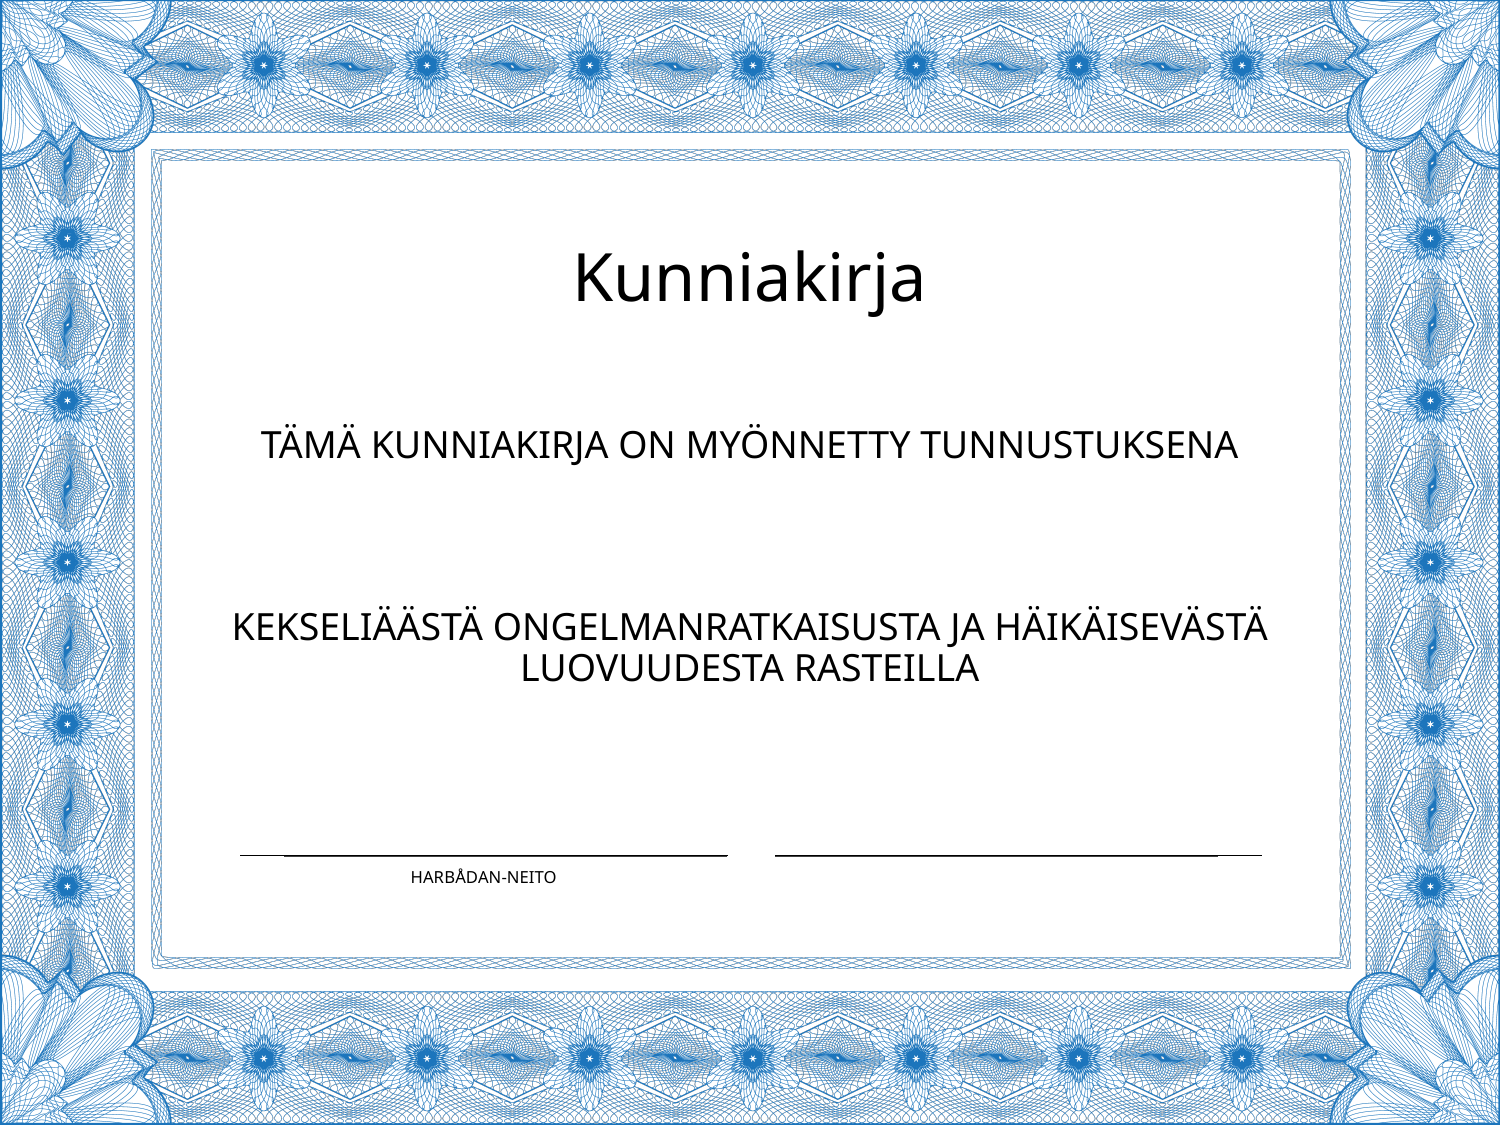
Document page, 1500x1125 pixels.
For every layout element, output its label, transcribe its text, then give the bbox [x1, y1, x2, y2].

list Harbådan-neito [240, 855, 728, 900]
picture [0, 0, 1500, 1125]
list Tämä kunniakirja on myönnetty tunnustuksena [162, 420, 1338, 474]
list Kekseliäästä ongelmanratkaisusta ja häikäisevästä luovuudesta rasteilla [162, 621, 1338, 676]
list Kunniakirja [162, 240, 1338, 319]
